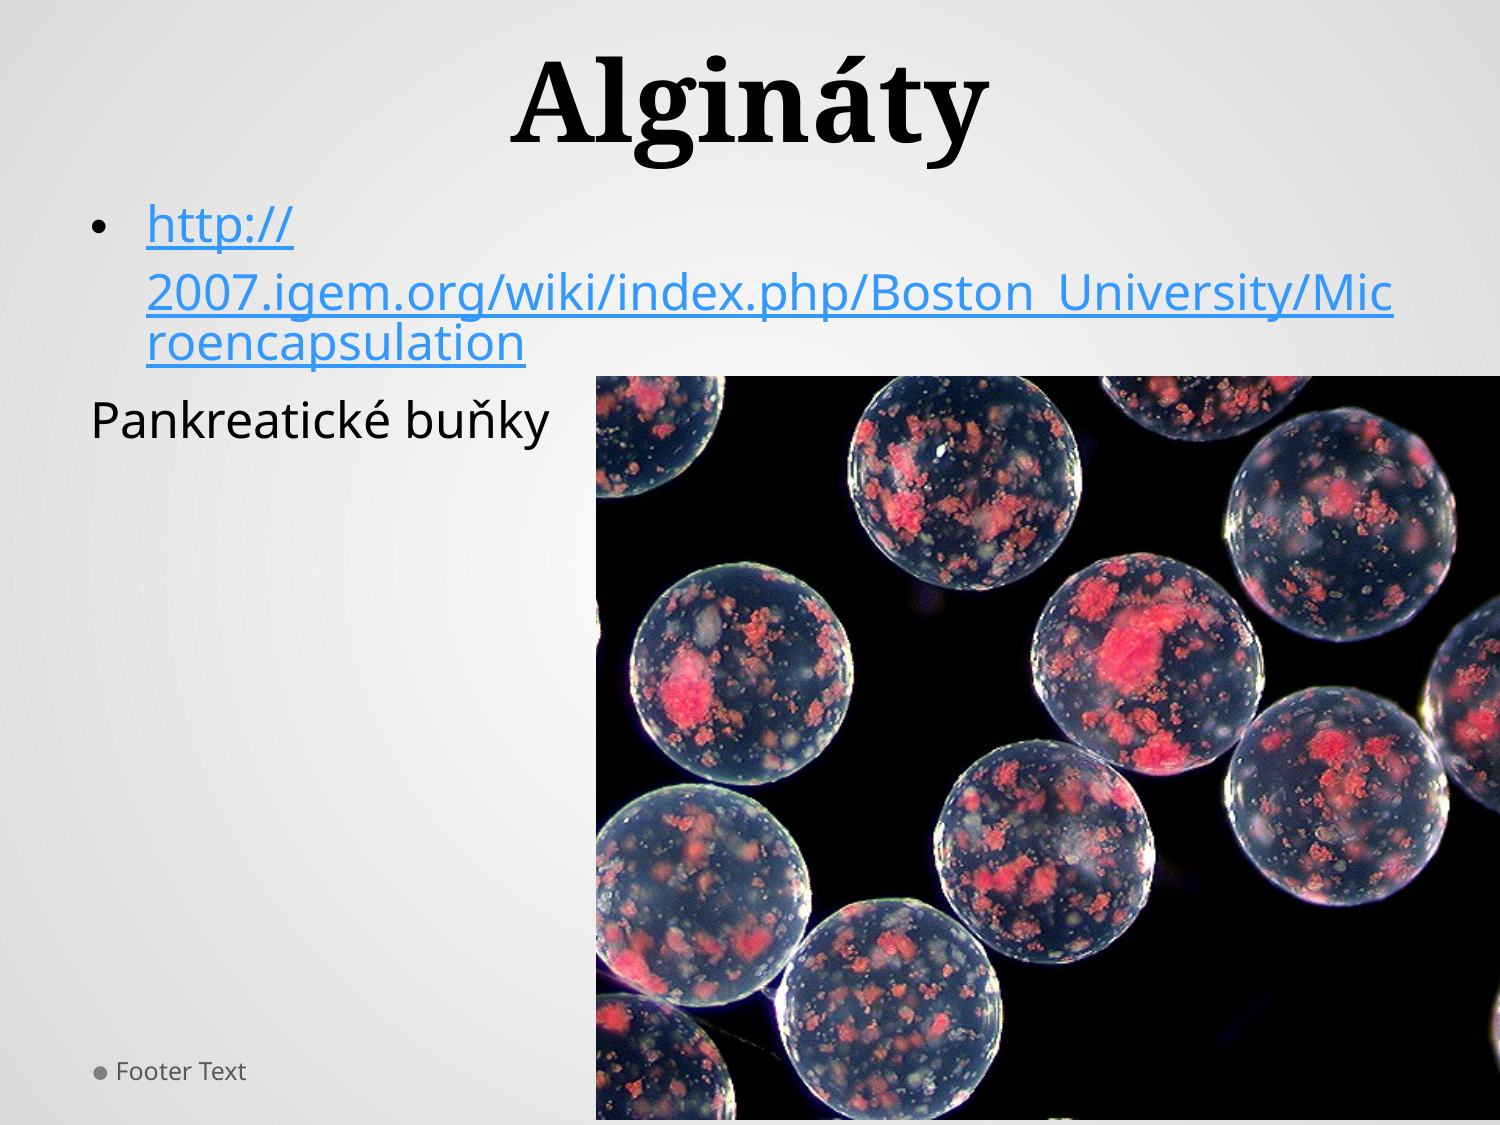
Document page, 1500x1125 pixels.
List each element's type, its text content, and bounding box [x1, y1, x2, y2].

title Algináty [75, 0, 1425, 173]
picture [596, 376, 1500, 1121]
list http://2007.igem.org/wiki/index.php/Boston_University/Microencapsulation Pankreatické buňky [75, 184, 1425, 1083]
footer Footer Text [108, 1042, 576, 1103]
